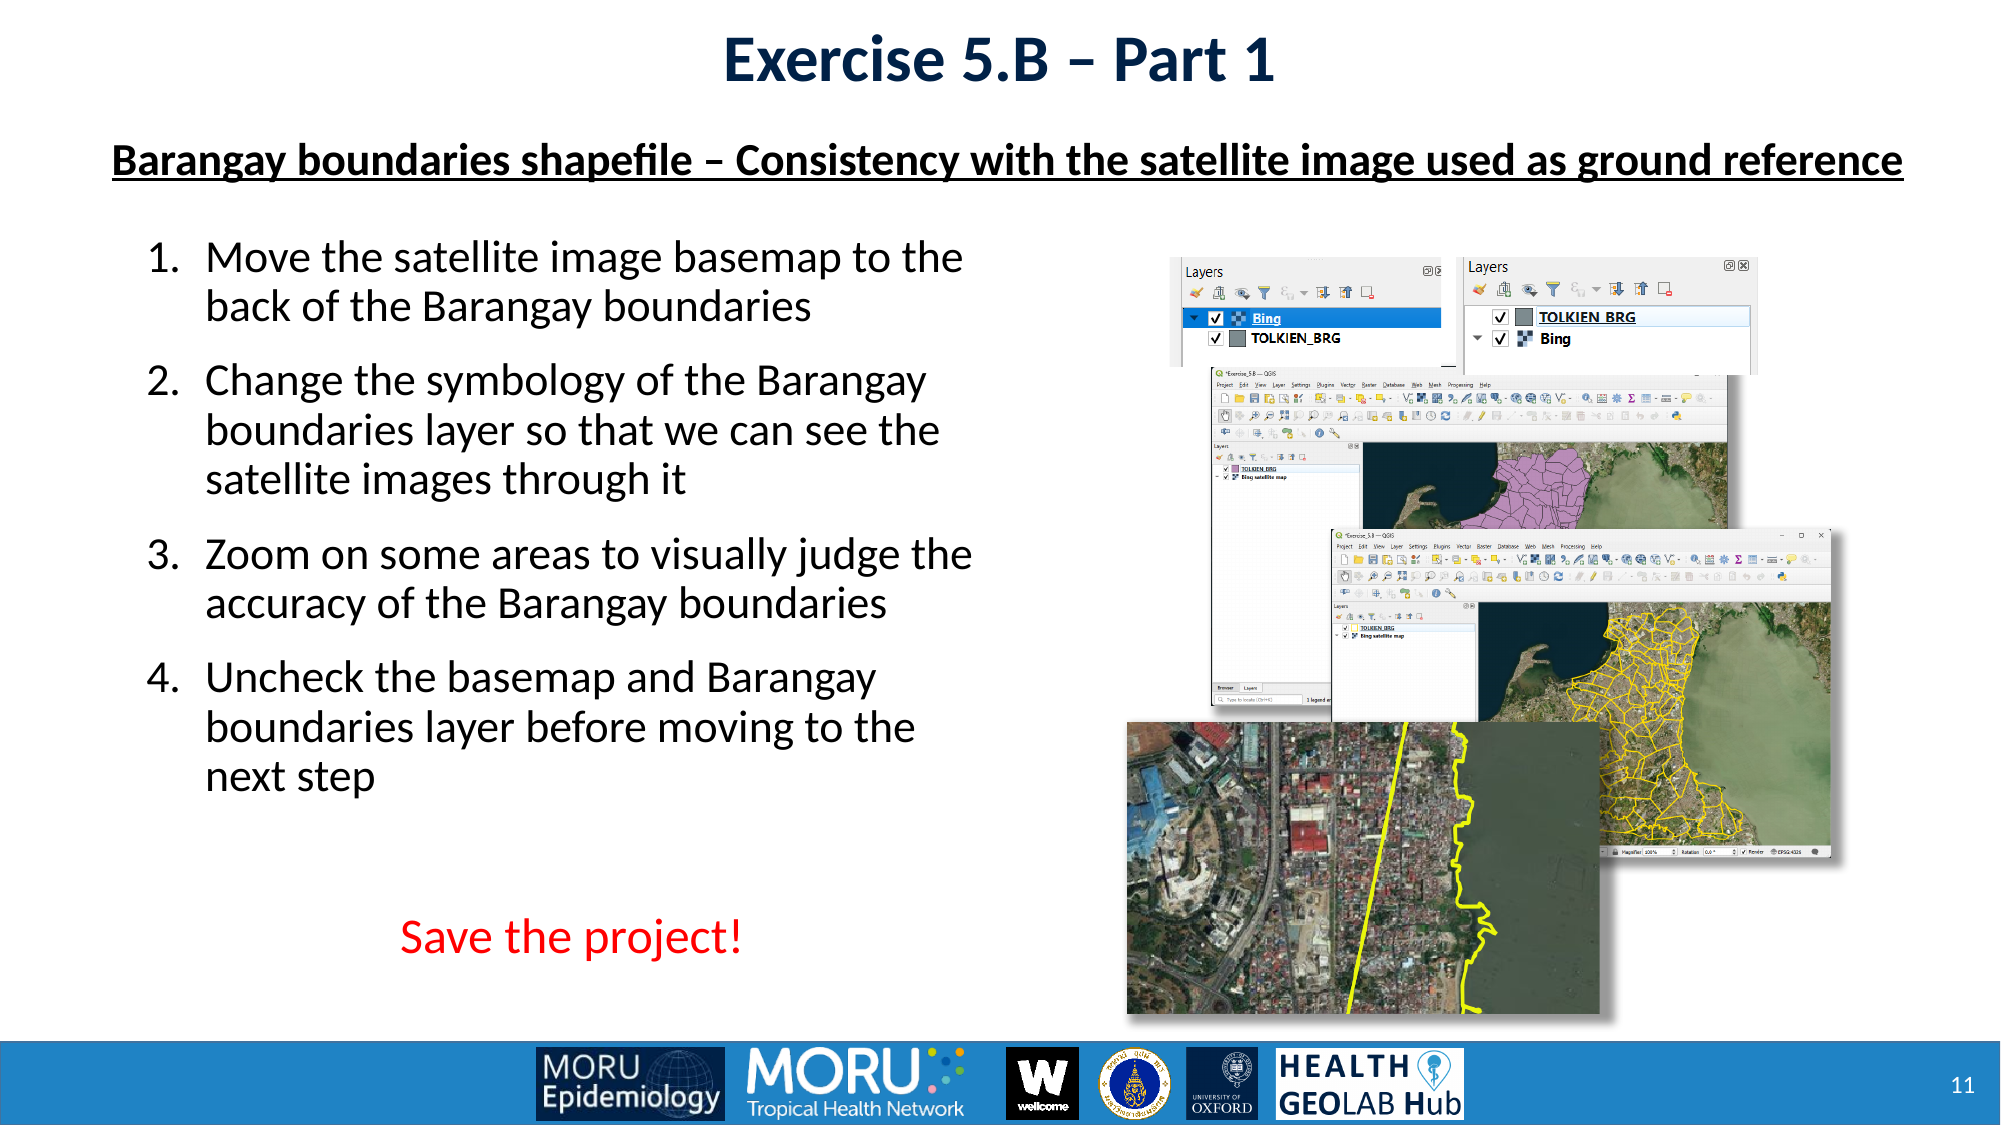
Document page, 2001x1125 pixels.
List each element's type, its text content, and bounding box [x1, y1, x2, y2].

text_box Barangay boundaries shapefile – Consistency with the satellite image used as ground reference [96, 122, 1927, 192]
picture [1127, 257, 1831, 1014]
picture [1275, 1048, 1464, 1120]
picture [1006, 1047, 1079, 1120]
picture [1098, 1047, 1171, 1120]
text_box Exercise 5.B – Part 1 [0, 2, 2000, 117]
text_box Move the satellite image basemap to the back of the Barangay boundaries Change the symbology of the Barangay boundaries layer so that we can see the satellite images through it Zoom on some areas to visually judge the accuracy of the Barangay boundaries Uncheck the basemap and Barangay boundaries layer before moving to the next step [115, 225, 1000, 810]
picture [536, 1047, 725, 1121]
picture [747, 1047, 964, 1120]
picture [1186, 1047, 1258, 1120]
text_box Save the project! [400, 910, 820, 974]
